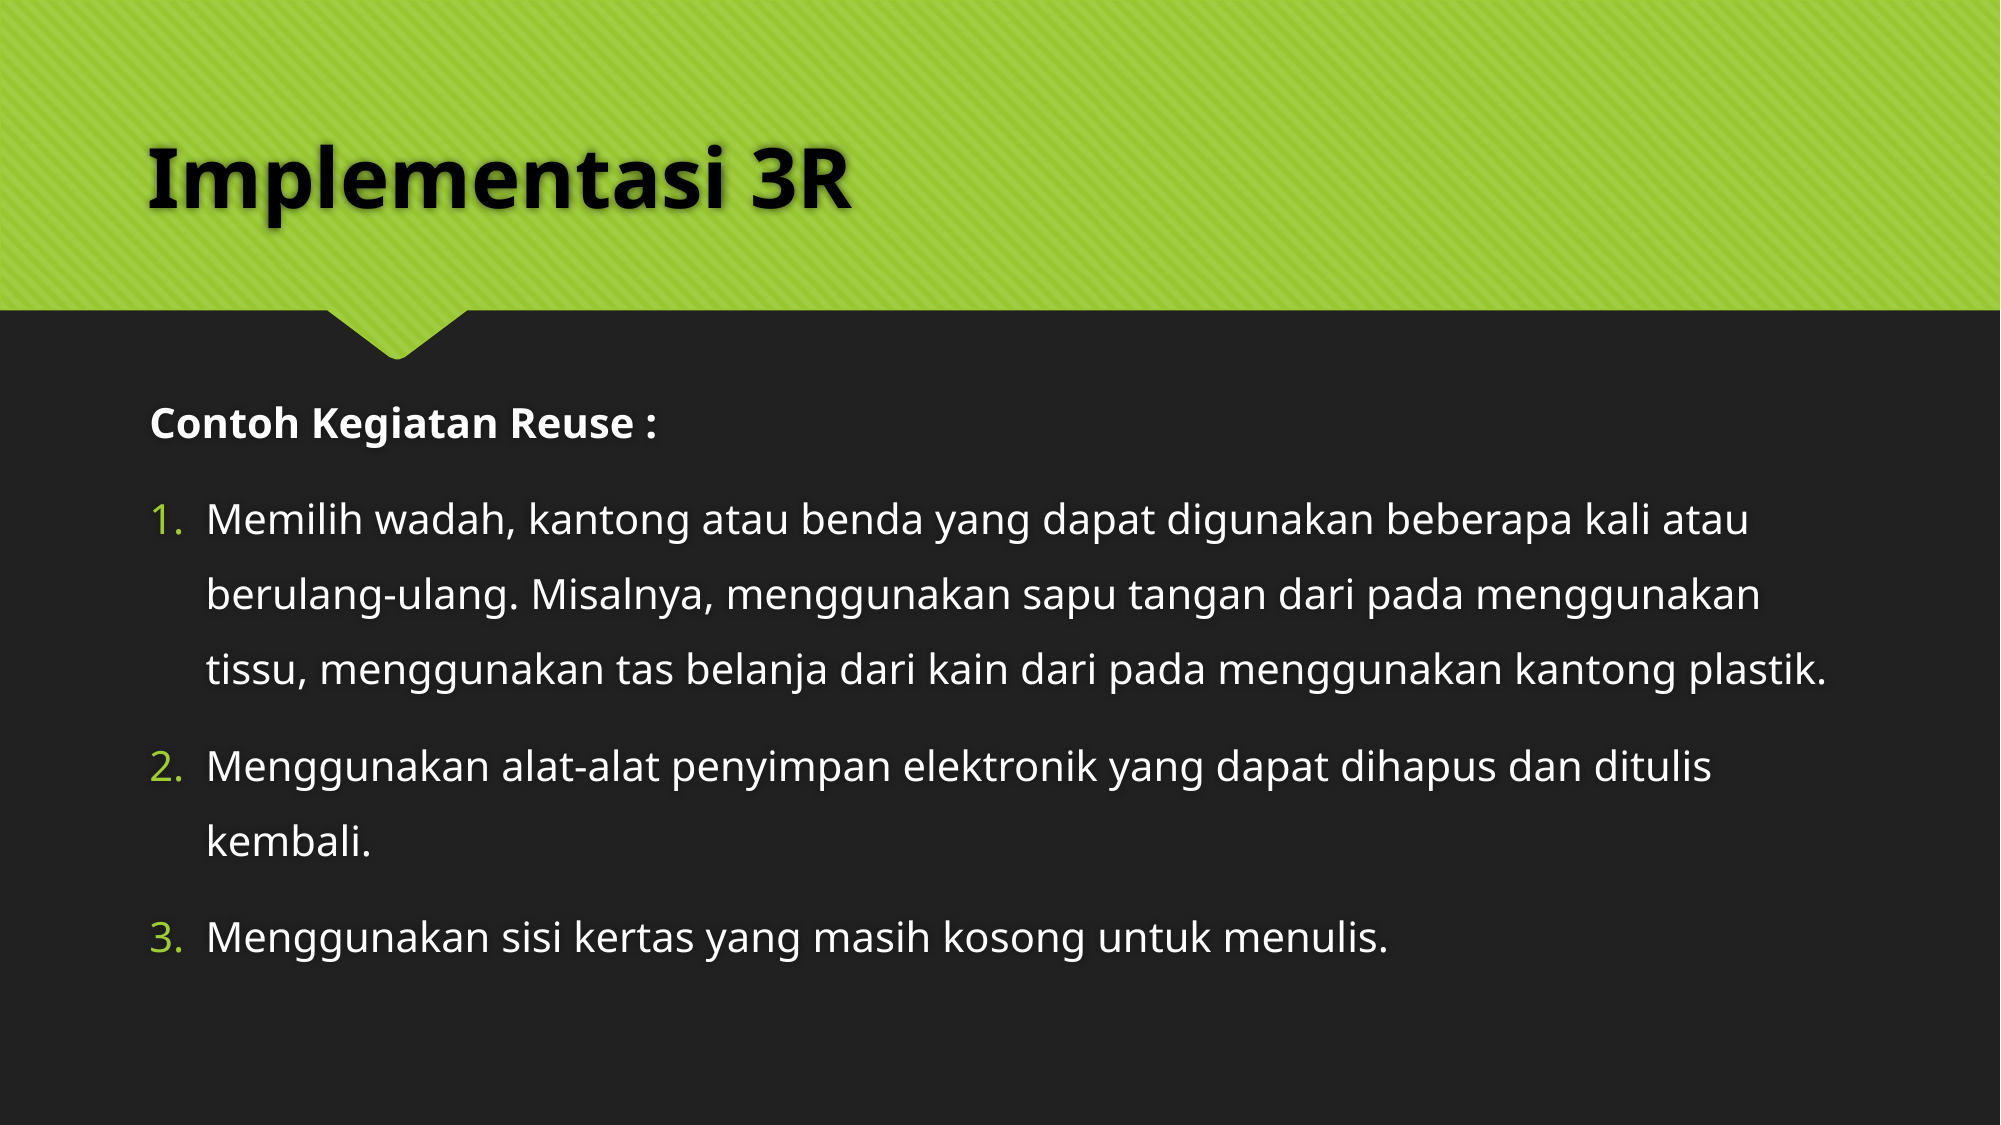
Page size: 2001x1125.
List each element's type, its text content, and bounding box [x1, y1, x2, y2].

title Implementasi 3R [132, 73, 1868, 233]
list Contoh Kegiatan Reuse : Memilih wadah, kantong atau benda yang dapat digunakan beberapa kali atau berulang-ulang. Misalnya, menggunakan sapu tangan dari pada menggunakan tissu, menggunakan tas belanja dari kain dari pada menggunakan kantong plastik. Menggunakan alat-alat penyimpan elektronik yang dapat dihapus dan ditulis kembali. Menggunakan sisi kertas yang masih kosong untuk menulis. [134, 364, 1866, 1125]
